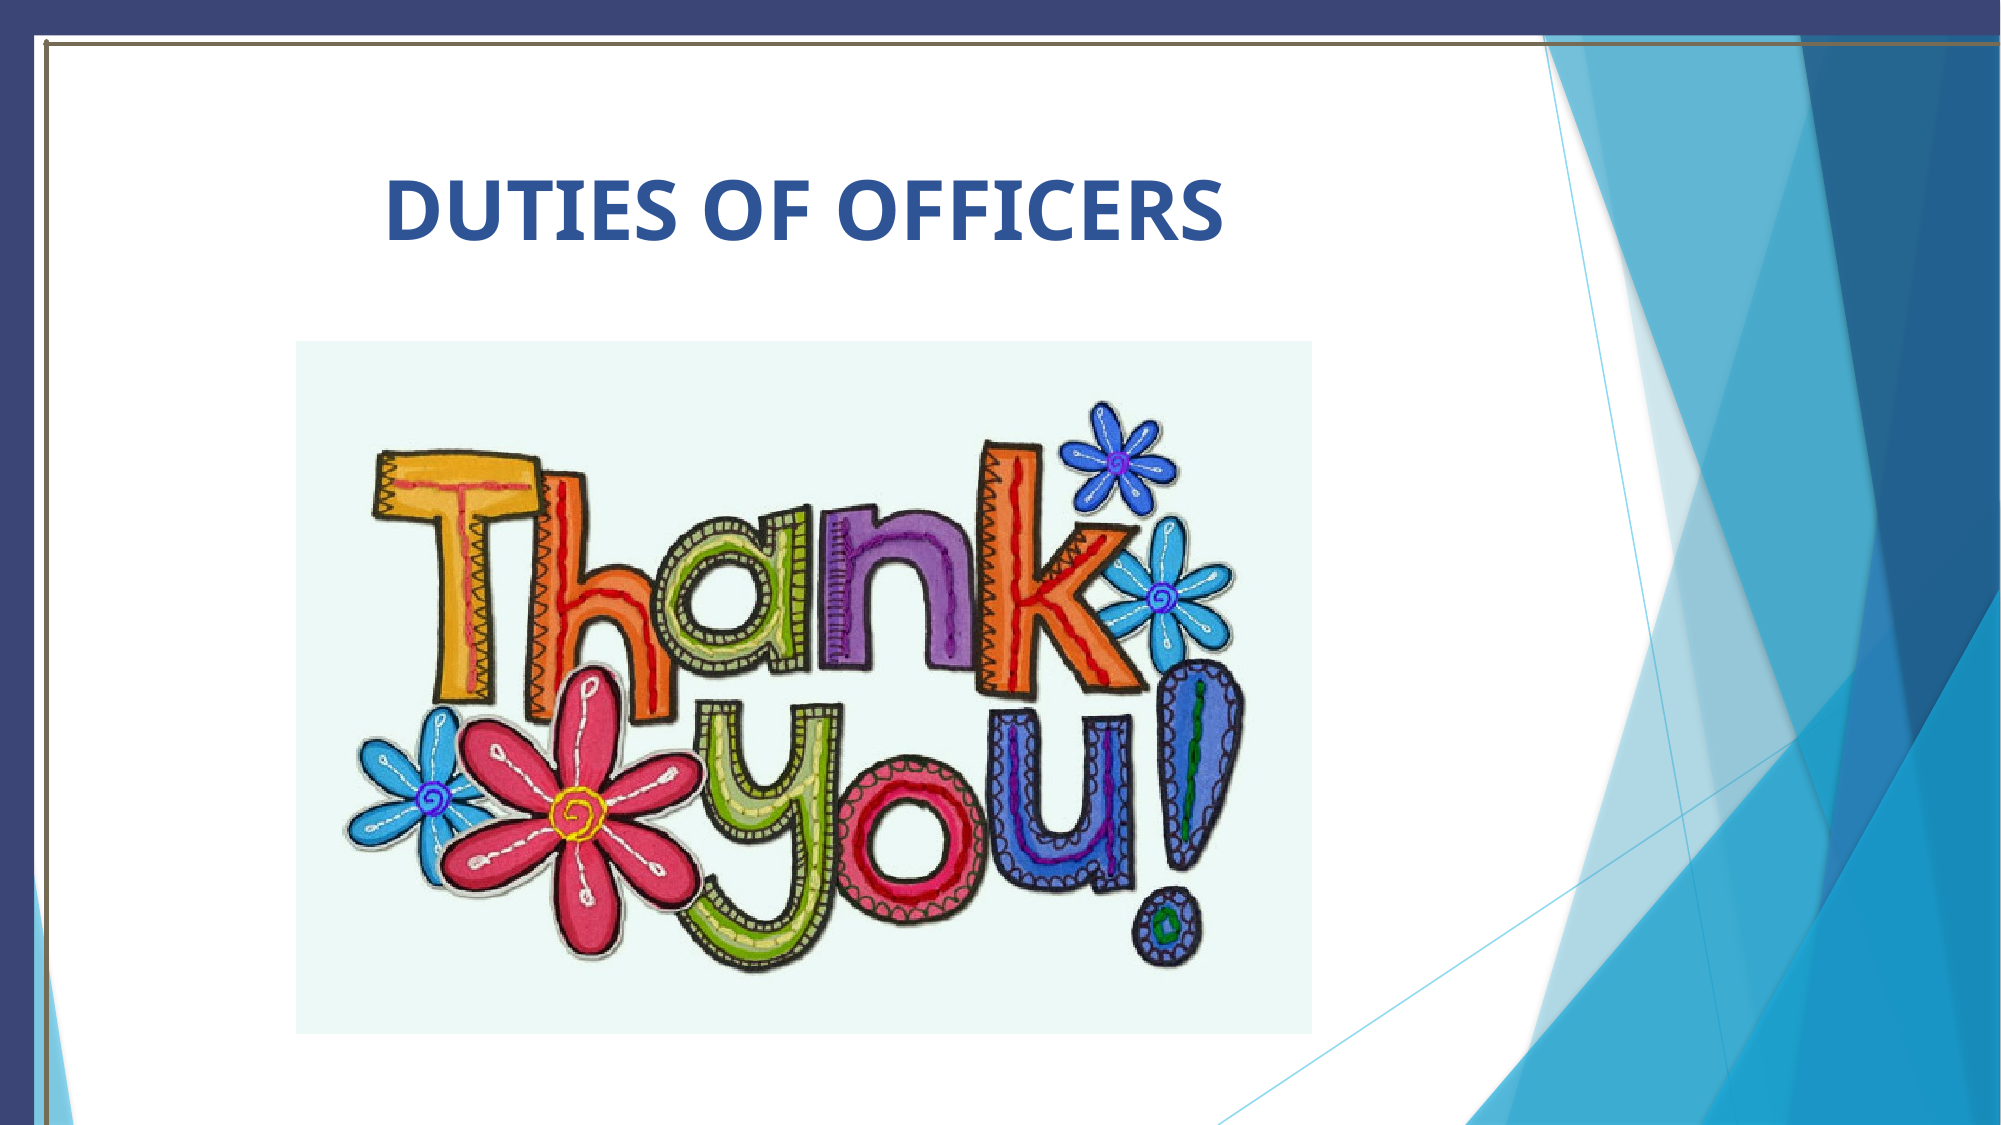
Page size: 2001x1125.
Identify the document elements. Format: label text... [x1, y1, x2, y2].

title DUTIES OF OFFICERS [45, 149, 1562, 272]
picture [295, 341, 1312, 1035]
